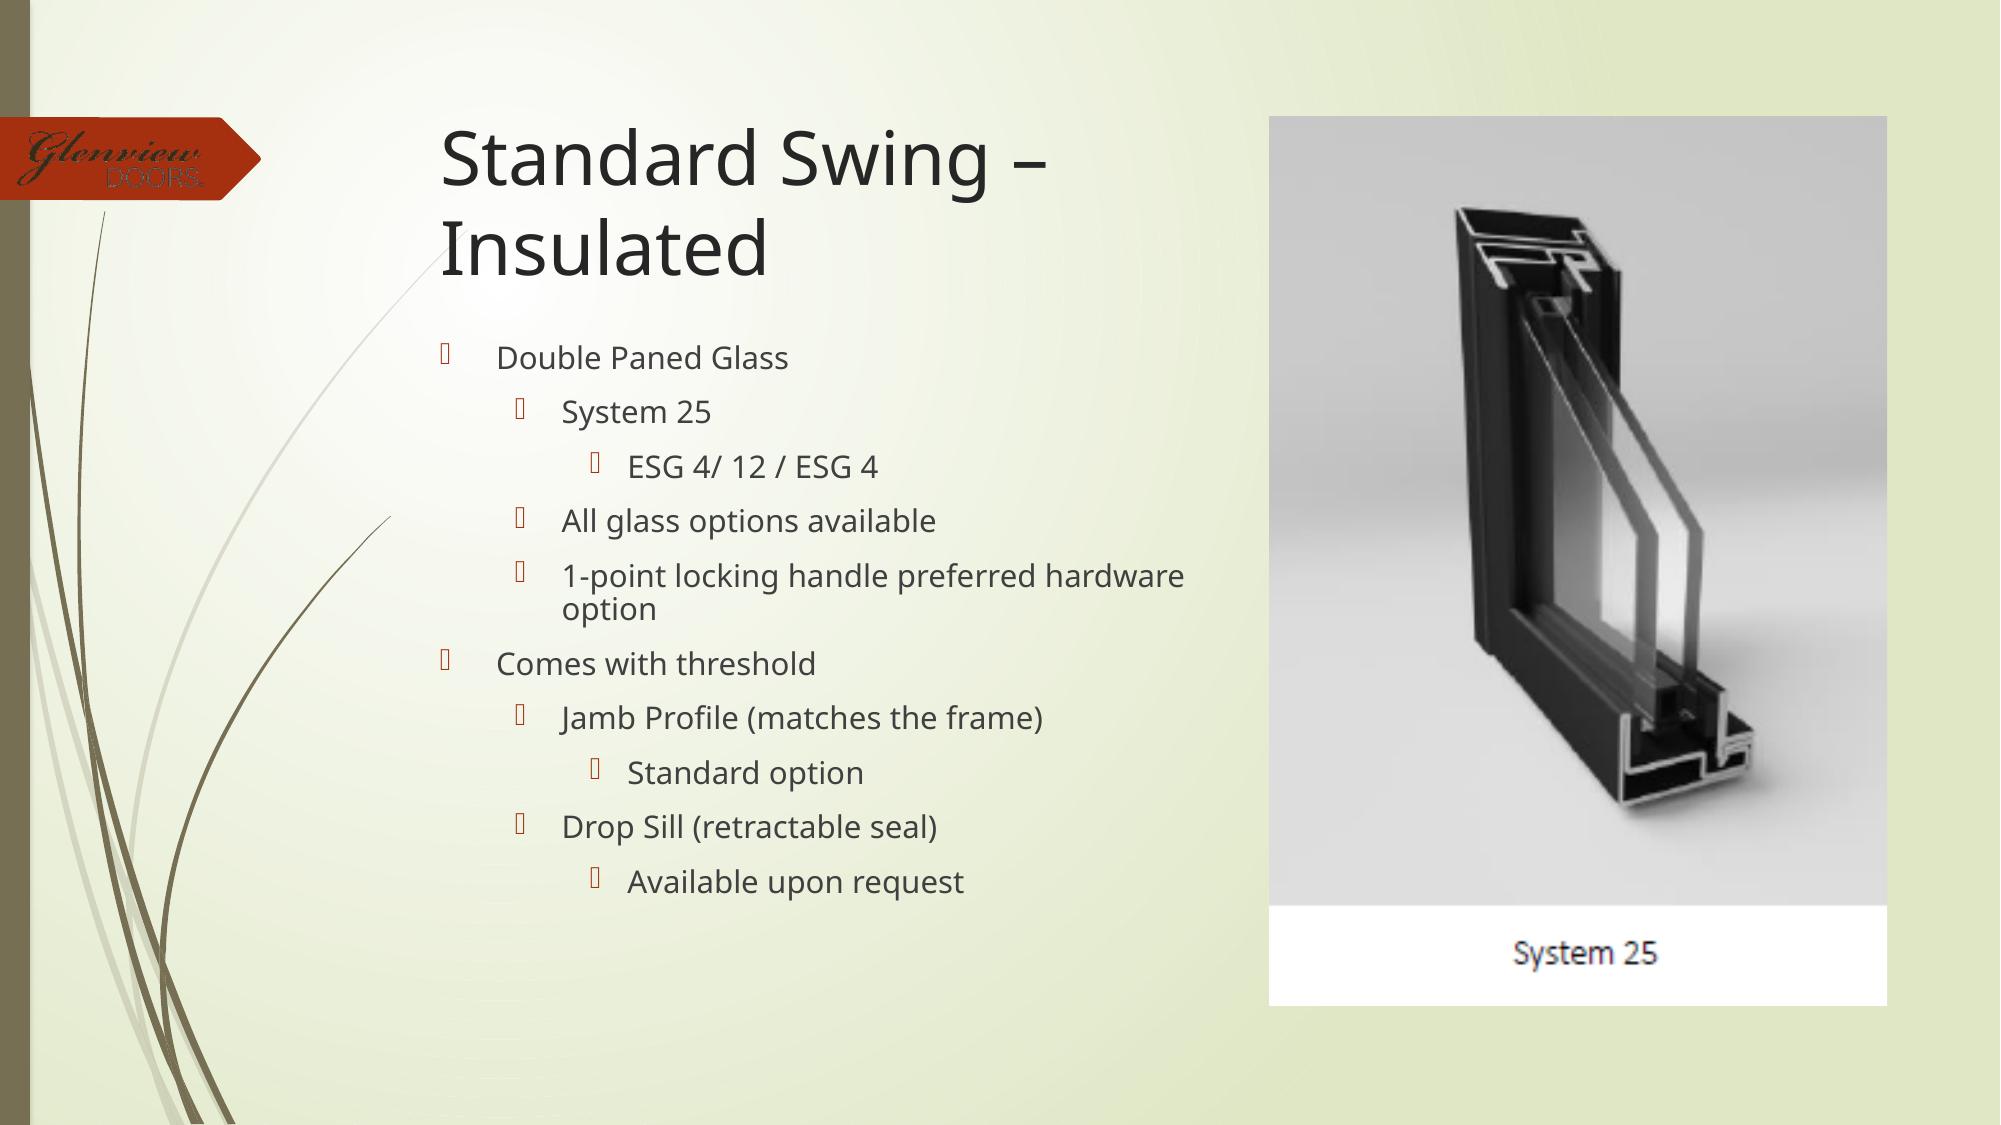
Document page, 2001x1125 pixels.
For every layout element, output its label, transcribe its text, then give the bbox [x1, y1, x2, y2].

picture [11, 122, 215, 201]
picture [1268, 116, 1888, 1006]
title Standard Swing – Insulated [425, 102, 1212, 313]
list Double Paned Glass System 25 ESG 4/ 12 / ESG 4 All glass options available 1-point locking handle preferred hardware option Comes with threshold Jamb Profile (matches the frame) Standard option Drop Sill (retractable seal) Available upon request [424, 334, 1213, 970]
